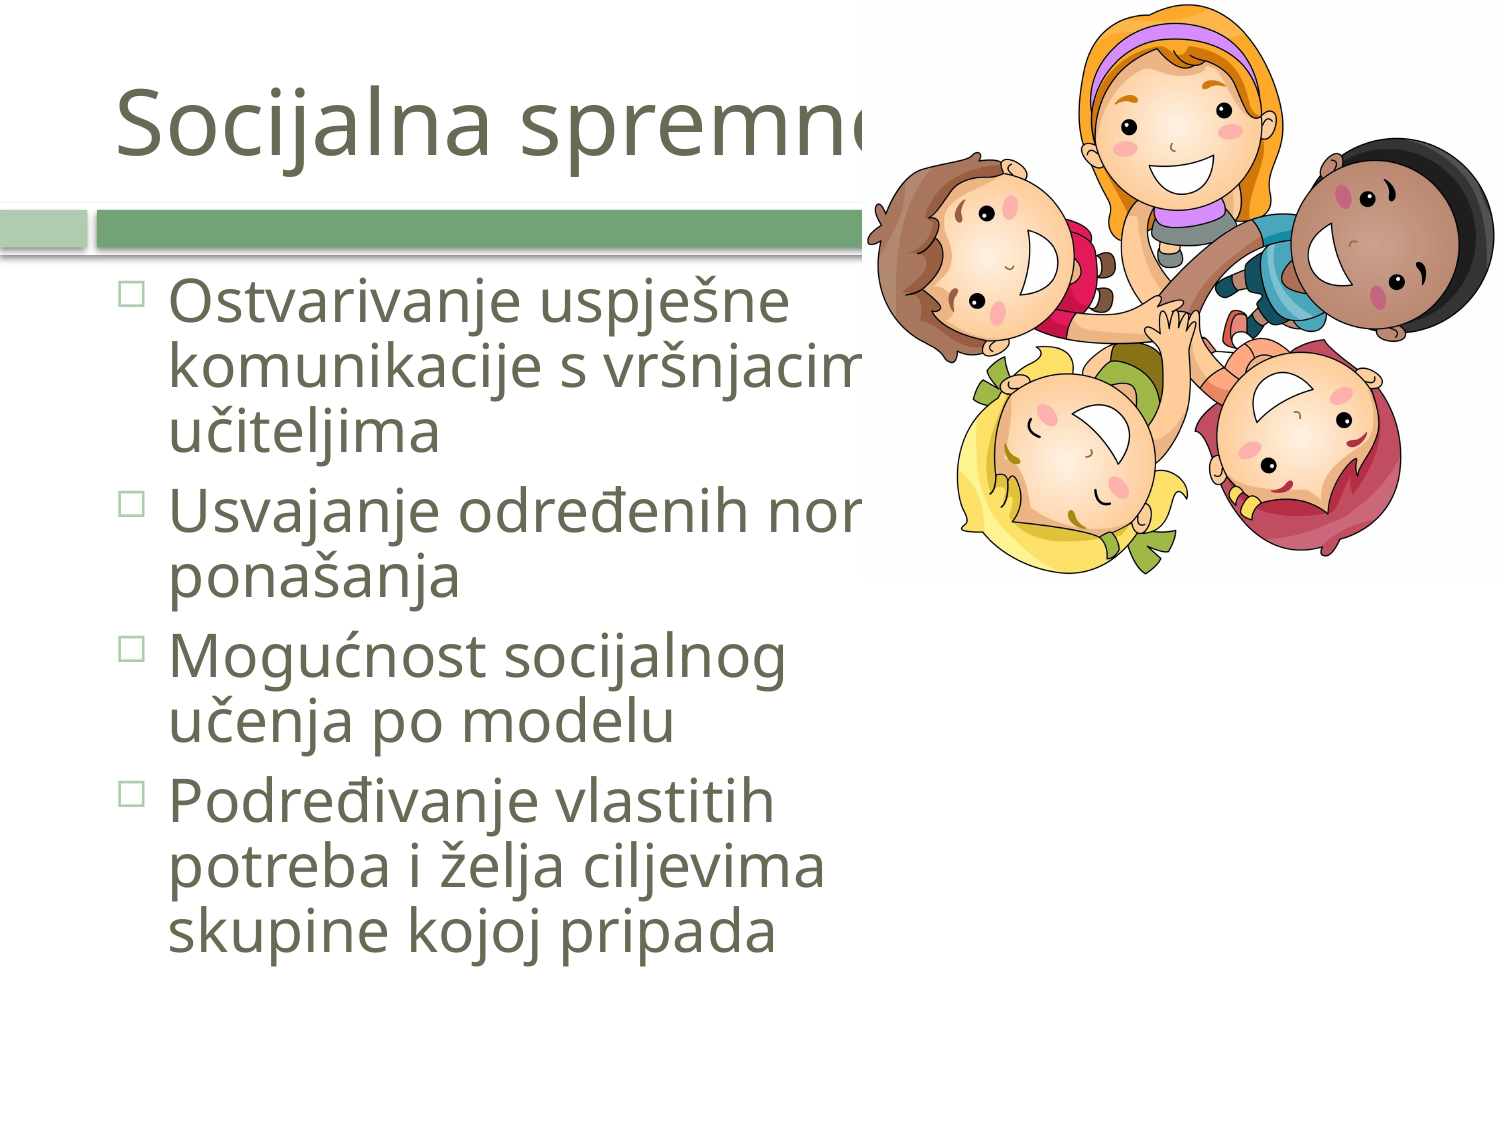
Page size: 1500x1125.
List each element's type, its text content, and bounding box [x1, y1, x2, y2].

picture [862, 0, 1500, 580]
list Ostvarivanje uspješne komunikacije s vršnjacima i učiteljima Usvajanje određenih normi ponašanja Mogućnost socijalnog učenja po modelu Podređivanje vlastitih potreba i želja ciljevima skupine kojoj pripada [100, 262, 963, 1006]
title Socijalna spremnost [99, 37, 856, 201]
